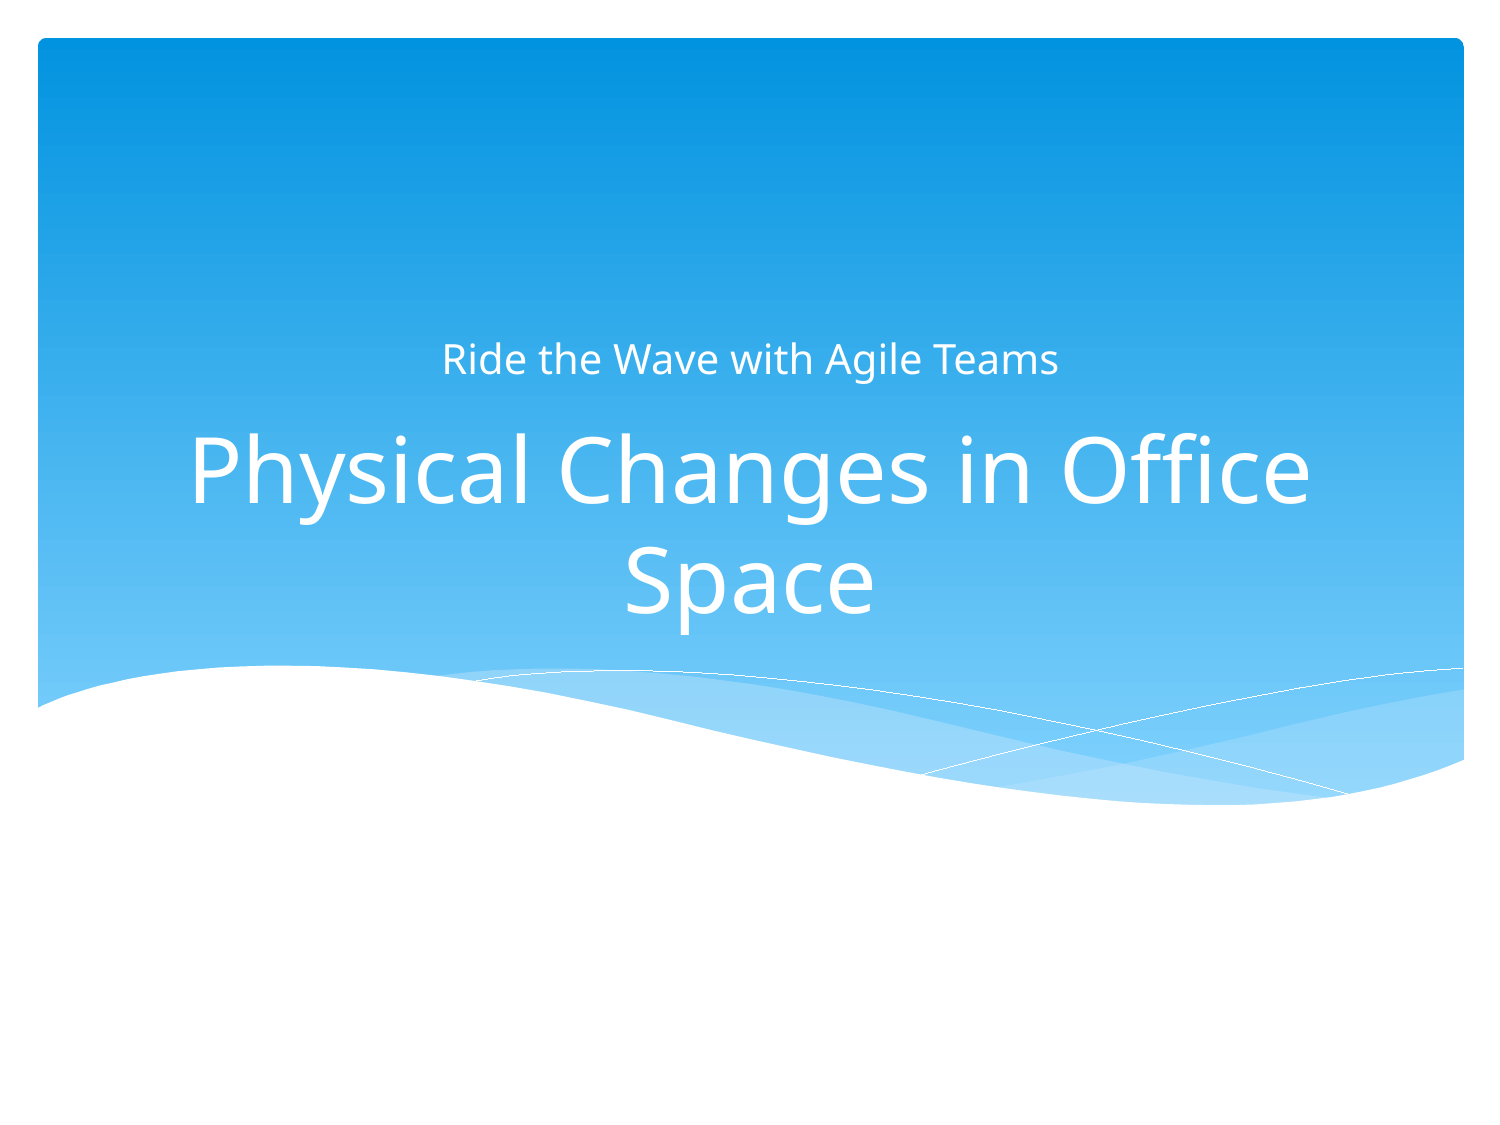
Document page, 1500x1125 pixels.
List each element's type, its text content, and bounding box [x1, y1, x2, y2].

list Ride the Wave with Agile Teams [224, 235, 1278, 390]
title Physical Changes in Office Space [113, 404, 1389, 655]
